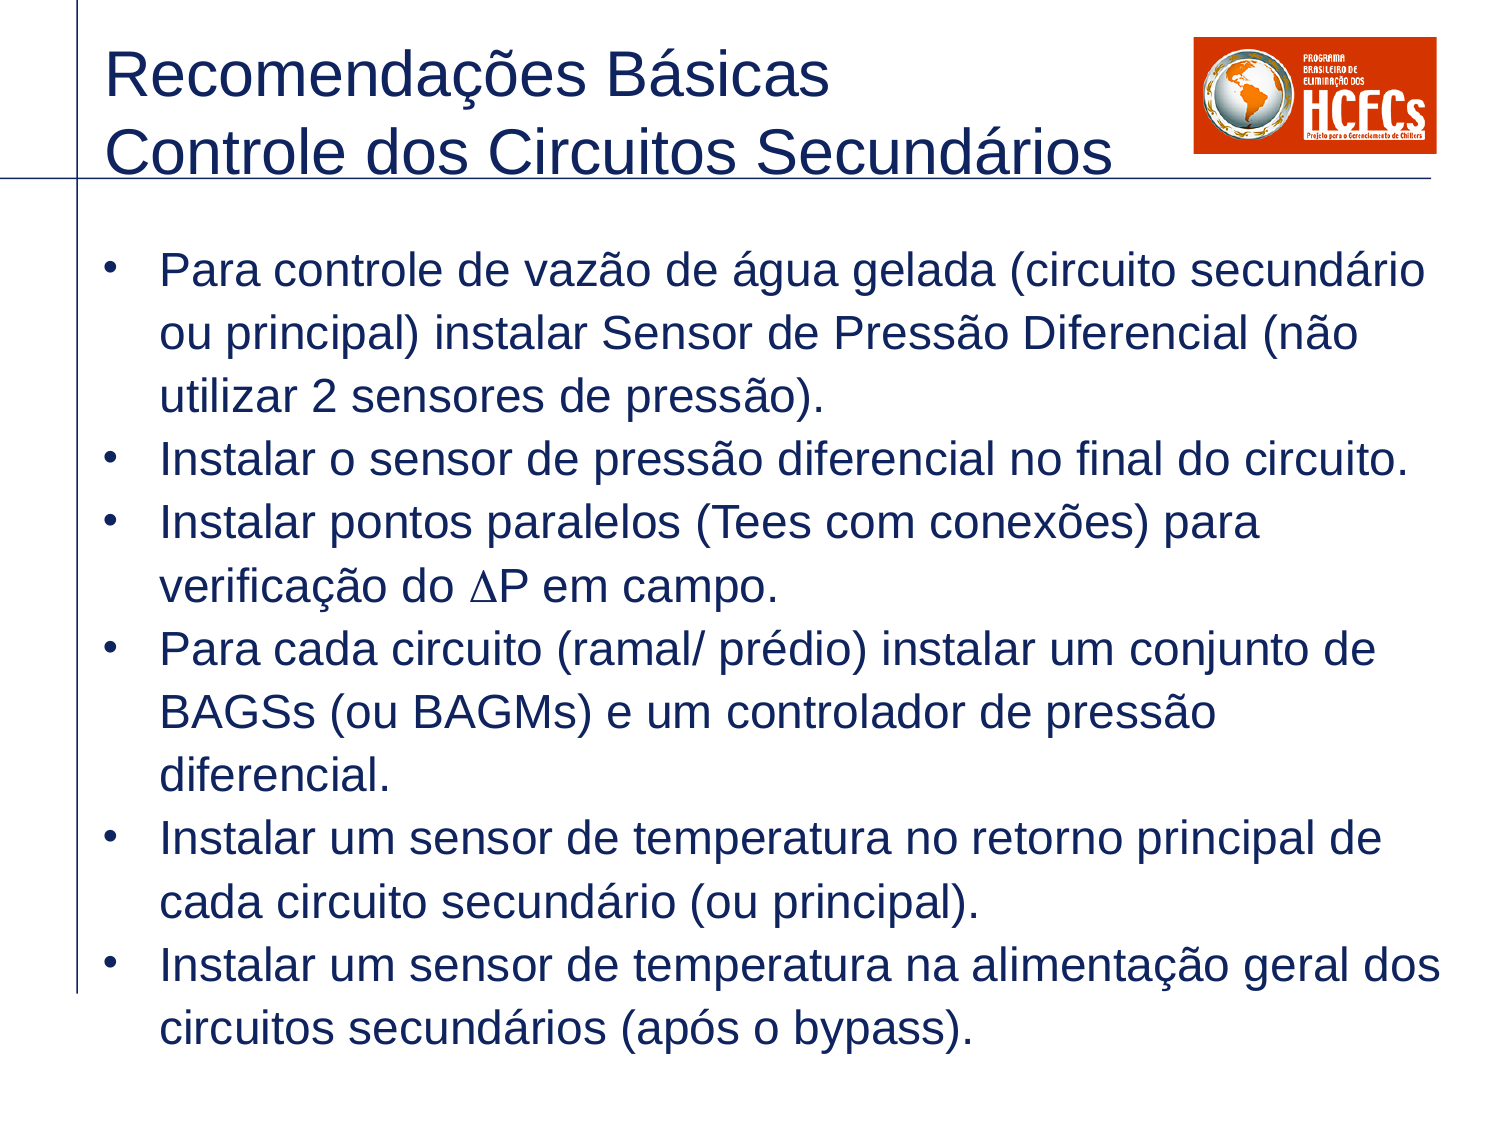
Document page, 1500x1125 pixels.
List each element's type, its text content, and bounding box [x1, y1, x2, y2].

text_box Para controle de vazão de água gelada (circuito secundário ou principal) instalar Sensor de Pressão Diferencial (não utilizar 2 sensores de pressão). Instalar o sensor de pressão diferencial no final do circuito. Instalar pontos paralelos (Tees com conexões) para verificação do DP em campo. Para cada circuito (ramal/ prédio) instalar um conjunto de BAGSs (ou BAGMs) e um controlador de pressão diferencial. Instalar um sensor de temperatura no retorno principal de cada circuito secundário (ou principal). Instalar um sensor de temperatura na alimentação geral dos circuitos secundários (após o bypass). [87, 224, 1471, 1075]
text_box Recomendações Básicas Controle dos Circuitos Secundários [89, 24, 1473, 200]
